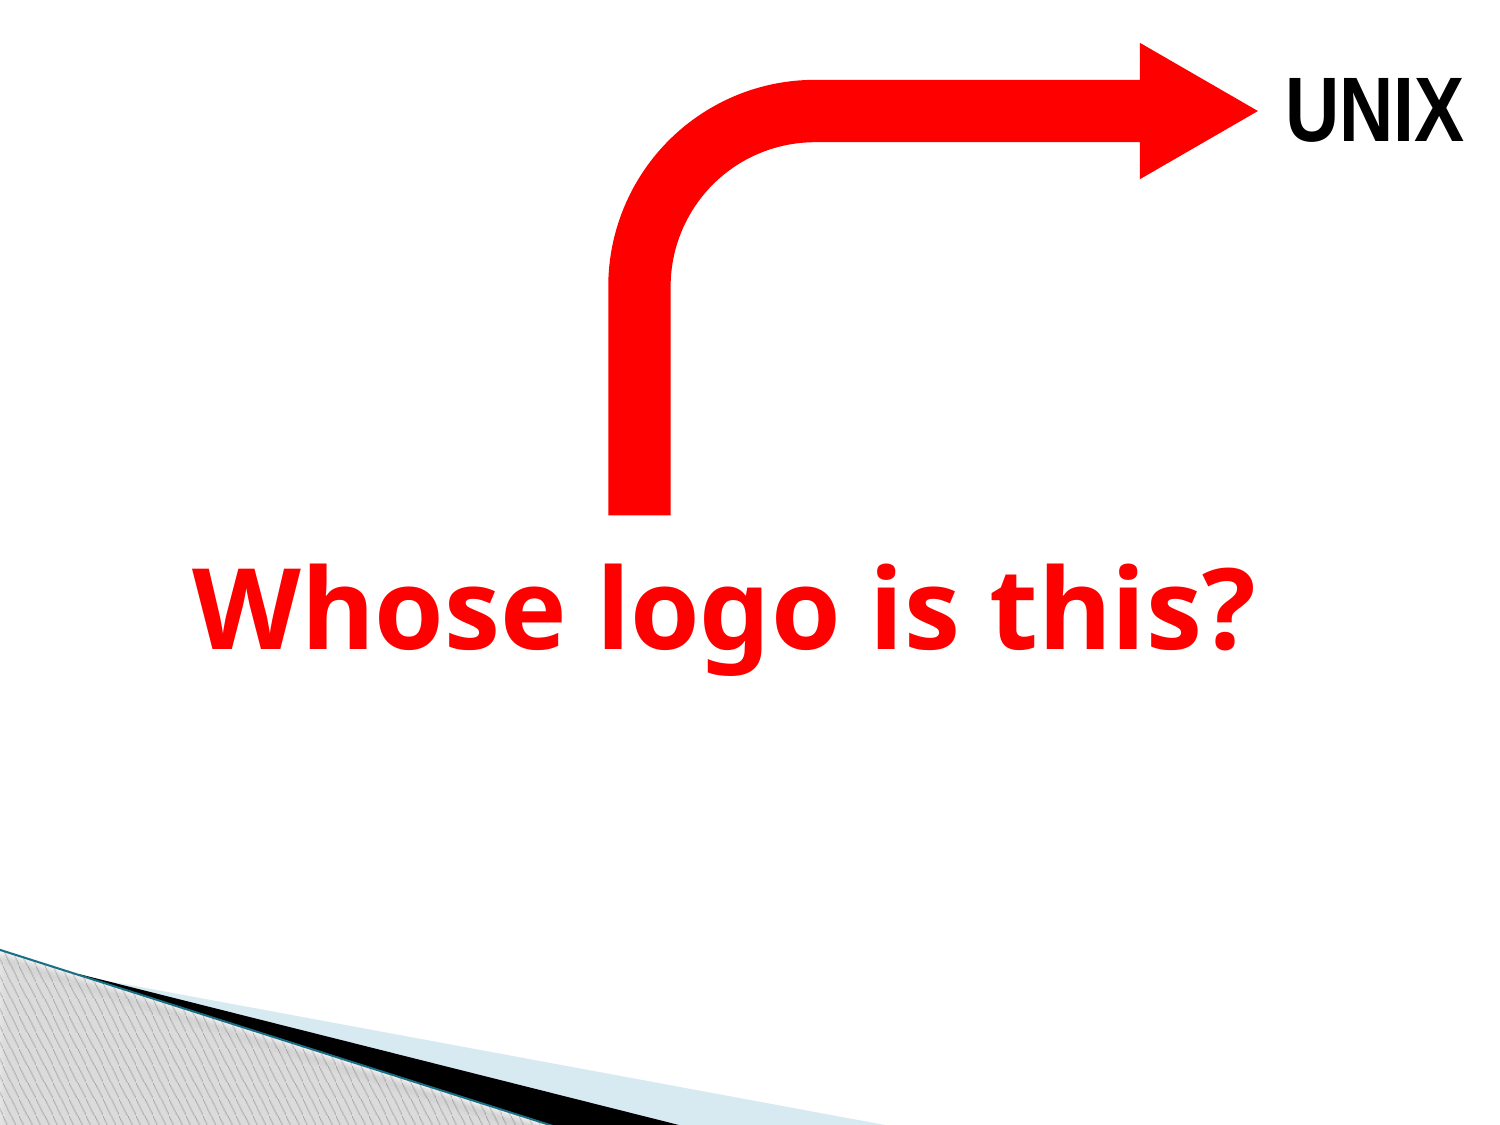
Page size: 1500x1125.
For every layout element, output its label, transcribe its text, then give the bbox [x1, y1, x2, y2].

text_box UNIX [1270, 42, 1481, 168]
text_box [603, 38, 1263, 520]
text_box Whose logo is this? [177, 529, 1272, 680]
